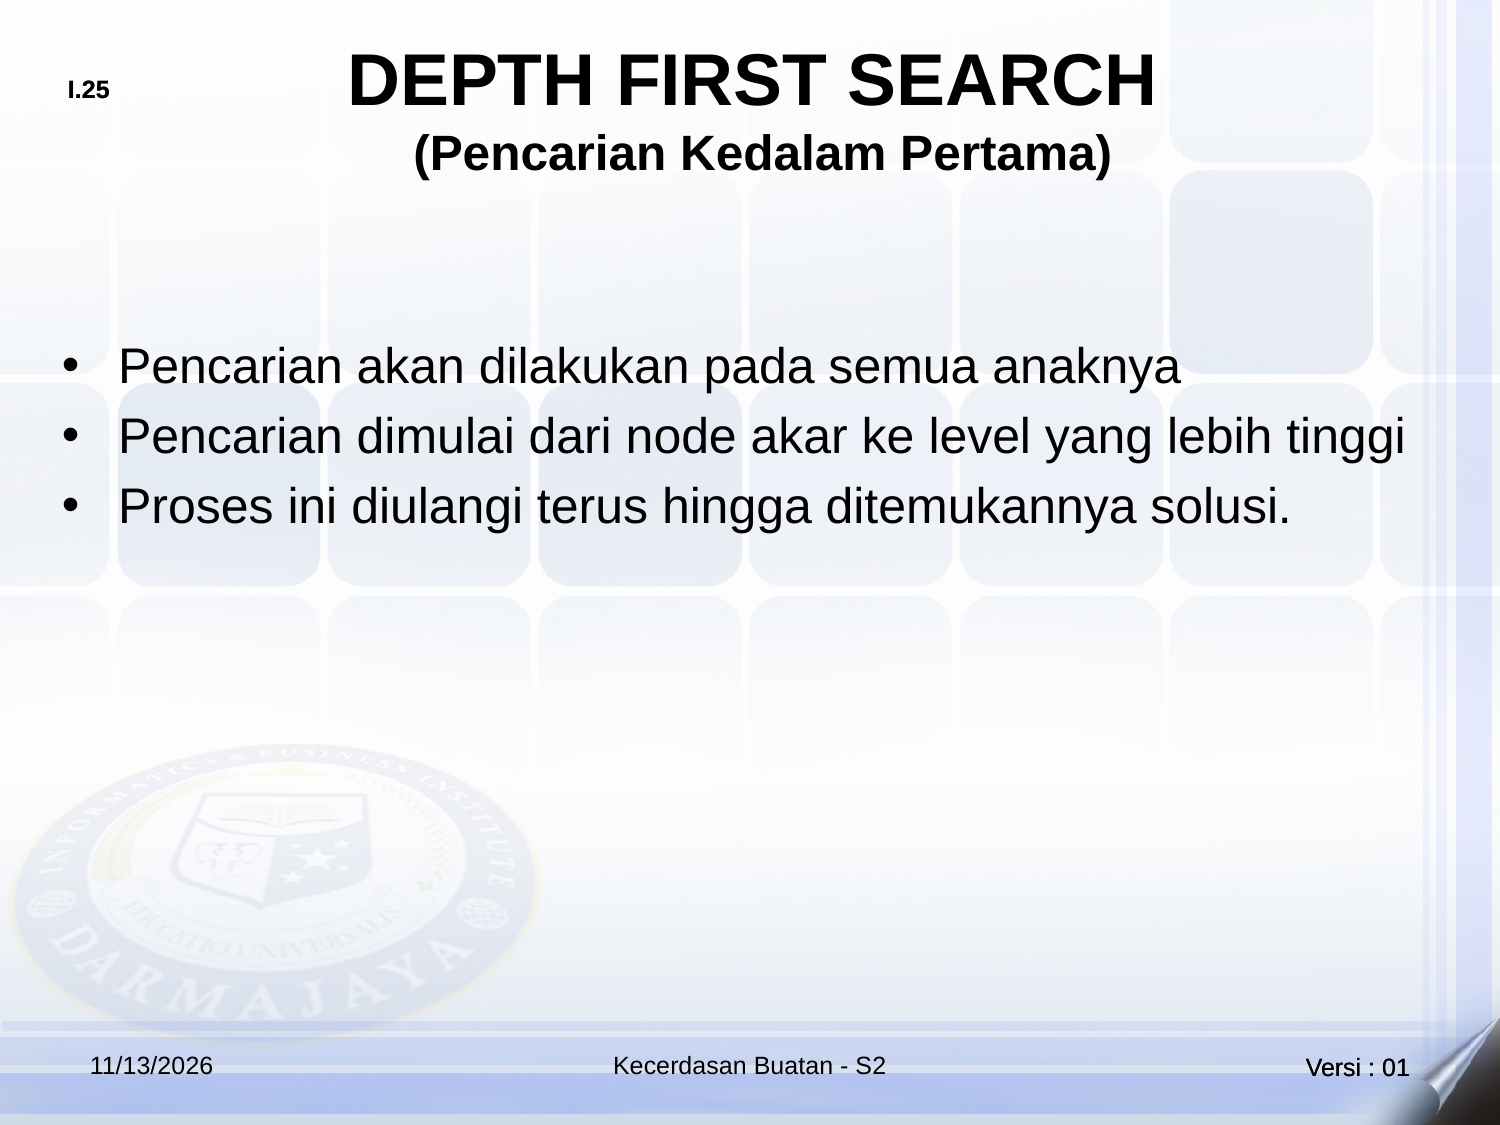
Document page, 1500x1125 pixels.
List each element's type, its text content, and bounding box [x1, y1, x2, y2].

list Pencarian akan dilakukan pada semua anaknya Pencarian dimulai dari node akar ke level yang lebih tinggi Proses ini diulangi terus hingga ditemukannya solusi. [46, 326, 1425, 1043]
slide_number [75, 1042, 425, 1103]
title DEPTH FIRST SEARCH (Pencarian Kedalam Pertama) [50, 24, 1475, 188]
picture [0, 0, 1500, 1125]
footer Kecerdasan Buatan - S2 [466, 1042, 1034, 1103]
